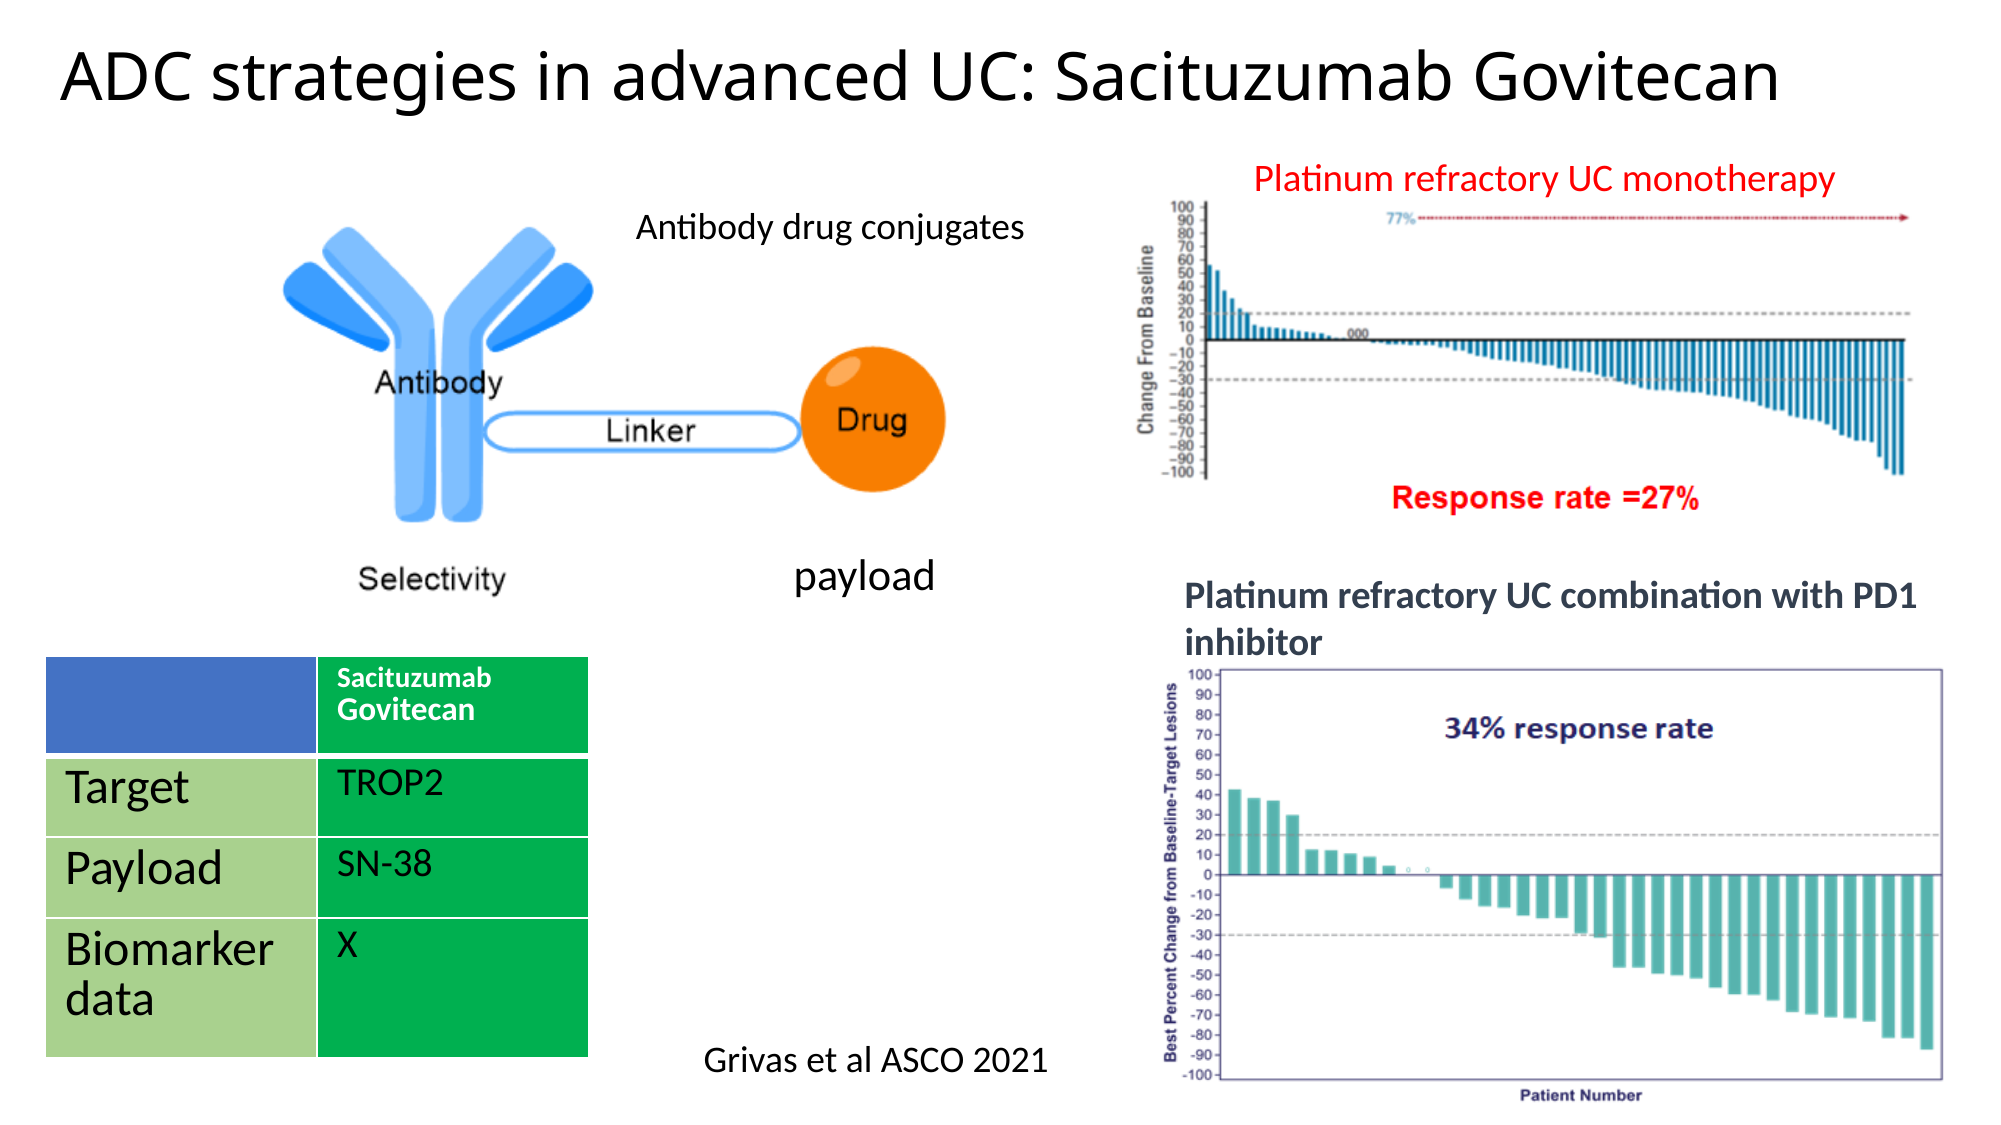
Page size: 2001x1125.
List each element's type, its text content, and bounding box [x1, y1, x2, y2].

table_cell Target [46, 759, 316, 836]
text_box Grivas et al ASCO 2021 [688, 1027, 1065, 1125]
table_cell X [318, 919, 588, 1057]
text_box Platinum refractory UC monotherapy [1239, 144, 2000, 207]
table_cell Biomarker data [46, 919, 316, 1057]
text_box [1154, 657, 1955, 1105]
text_box Antibody drug conjugates [975, 194, 1049, 255]
table_header Sacituzumab Govitecan [318, 657, 588, 753]
table_cell TROP2 [318, 759, 588, 836]
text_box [1120, 150, 1922, 553]
picture [262, 188, 975, 621]
text_box Platinum refractory UC combination with PD1 inhibitor [1169, 562, 1940, 657]
text_box payload [711, 496, 1019, 648]
table_cell SN-38 [318, 838, 588, 917]
table_header [46, 657, 316, 753]
table_cell Payload [46, 838, 316, 917]
title ADC strategies in advanced UC: Sacituzumab Govitecan [45, 12, 2000, 145]
